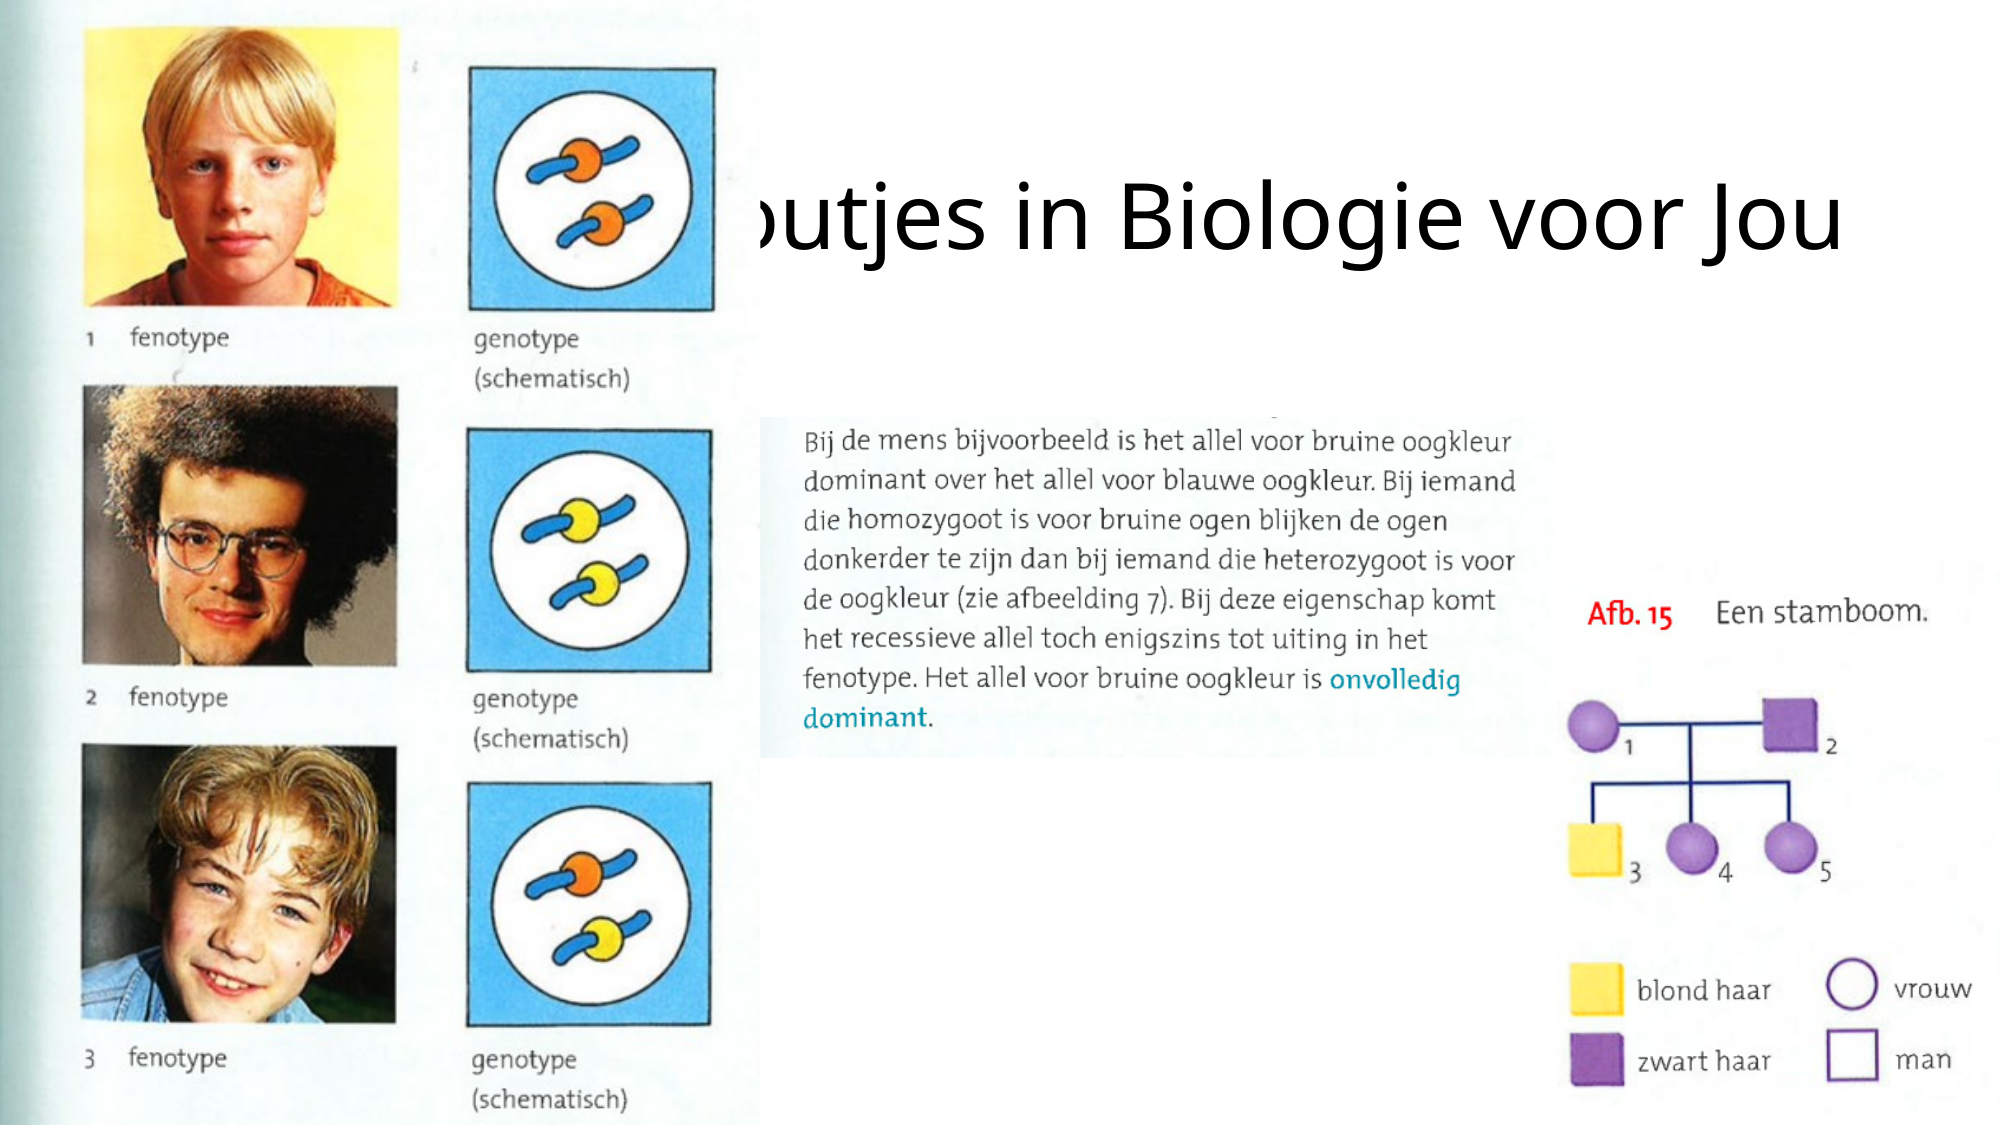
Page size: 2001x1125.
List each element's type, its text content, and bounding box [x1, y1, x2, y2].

picture [0, 0, 761, 1125]
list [761, 417, 1554, 758]
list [1553, 560, 2000, 1125]
title Foutjes in Biologie voor Jou [761, 59, 1863, 278]
